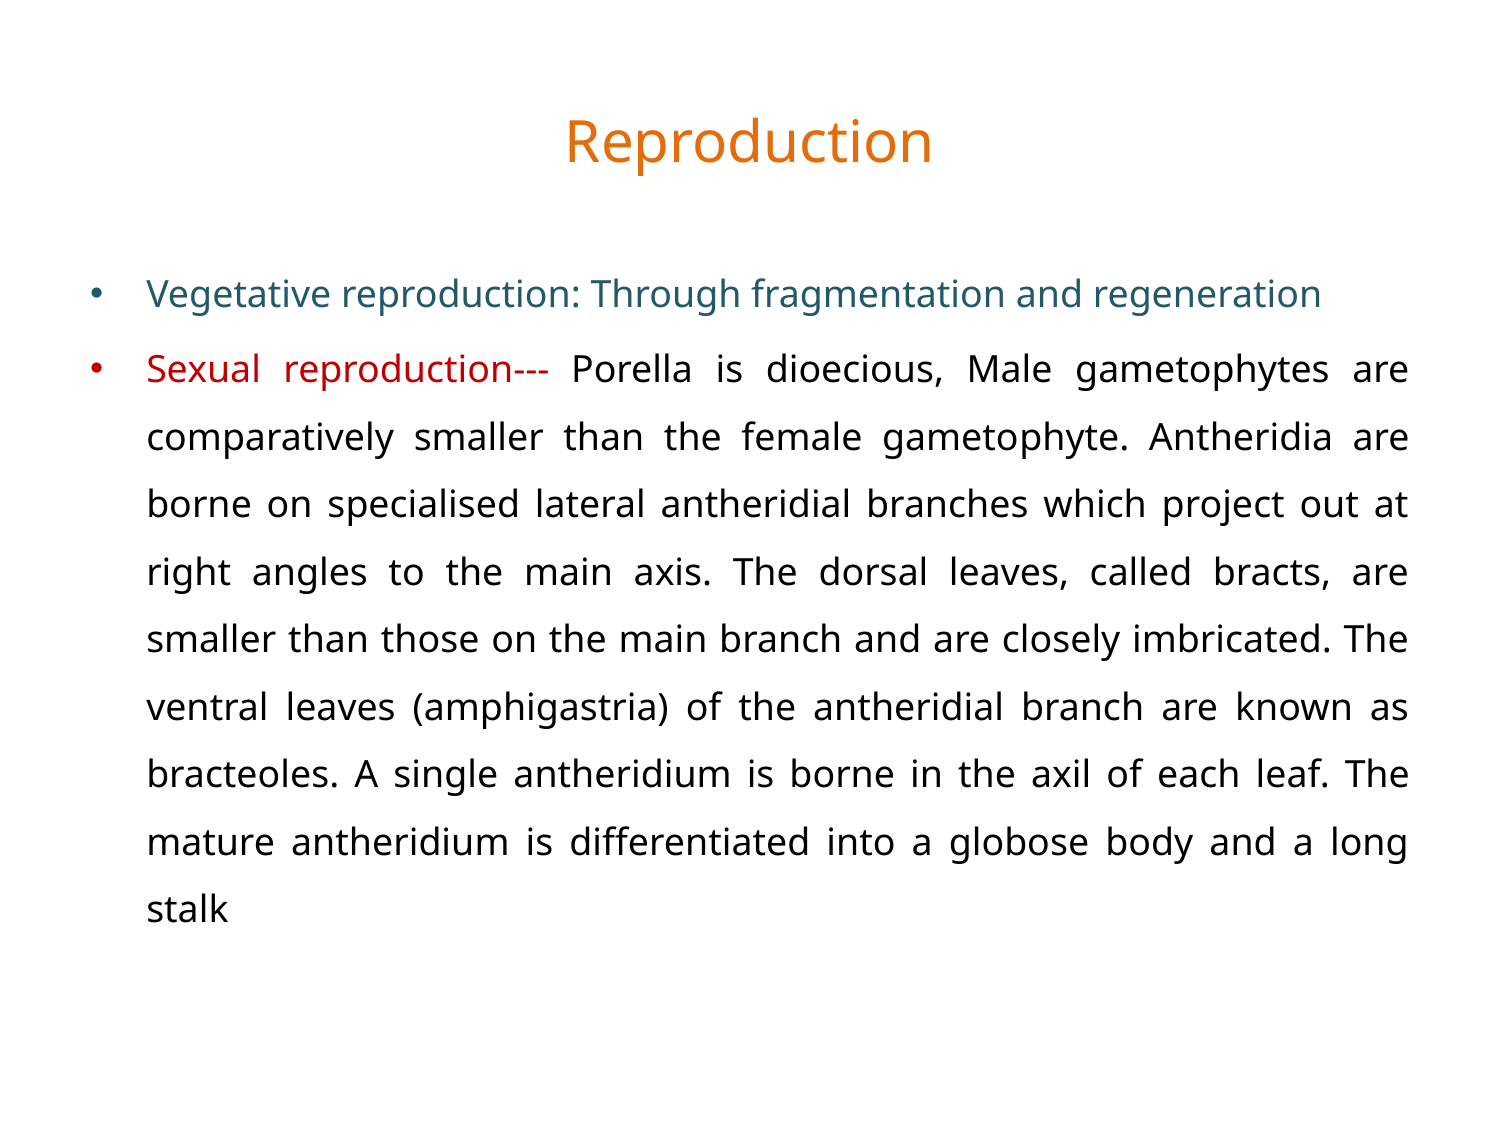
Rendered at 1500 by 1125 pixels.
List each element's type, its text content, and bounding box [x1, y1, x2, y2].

list Vegetative reproduction: Through fragmentation and regeneration Sexual reproduction--- Porella is dioecious, Male gametophytes are comparatively smaller than the female gameto­phyte. Antheridia are borne on specialised lateral antheridial branches which project out at right angles to the main axis. The dorsal leaves, called bracts, are smaller than those on the main branch and are closely imbricated. The ventral leaves (amphigastria) of the antheridial branch are known as bracteoles. A single antheridium is borne in the axil of each leaf. The mature antheridium is differentiated into a globose body and a long stalk [75, 262, 1425, 1005]
title Reproduction [75, 45, 1425, 233]
